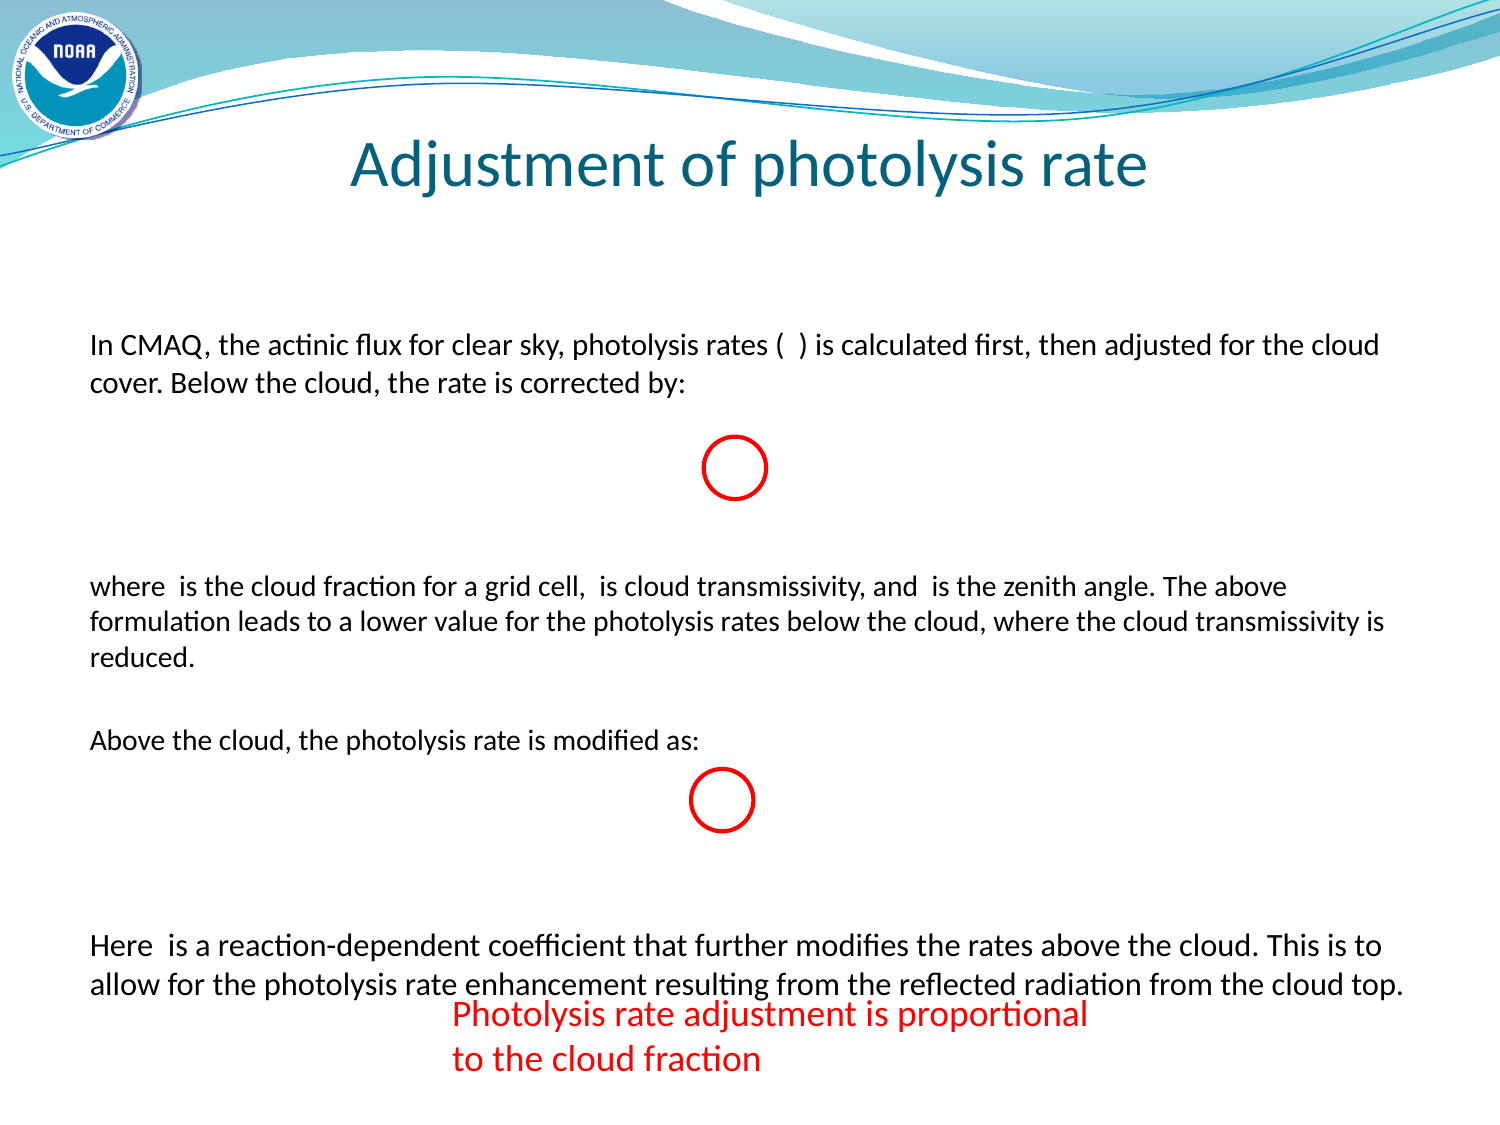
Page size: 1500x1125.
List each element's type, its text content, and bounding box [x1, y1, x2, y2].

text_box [437, 436, 1113, 1088]
picture [12, 12, 75, 138]
title Adjustment of photolysis rate [75, 12, 1425, 200]
